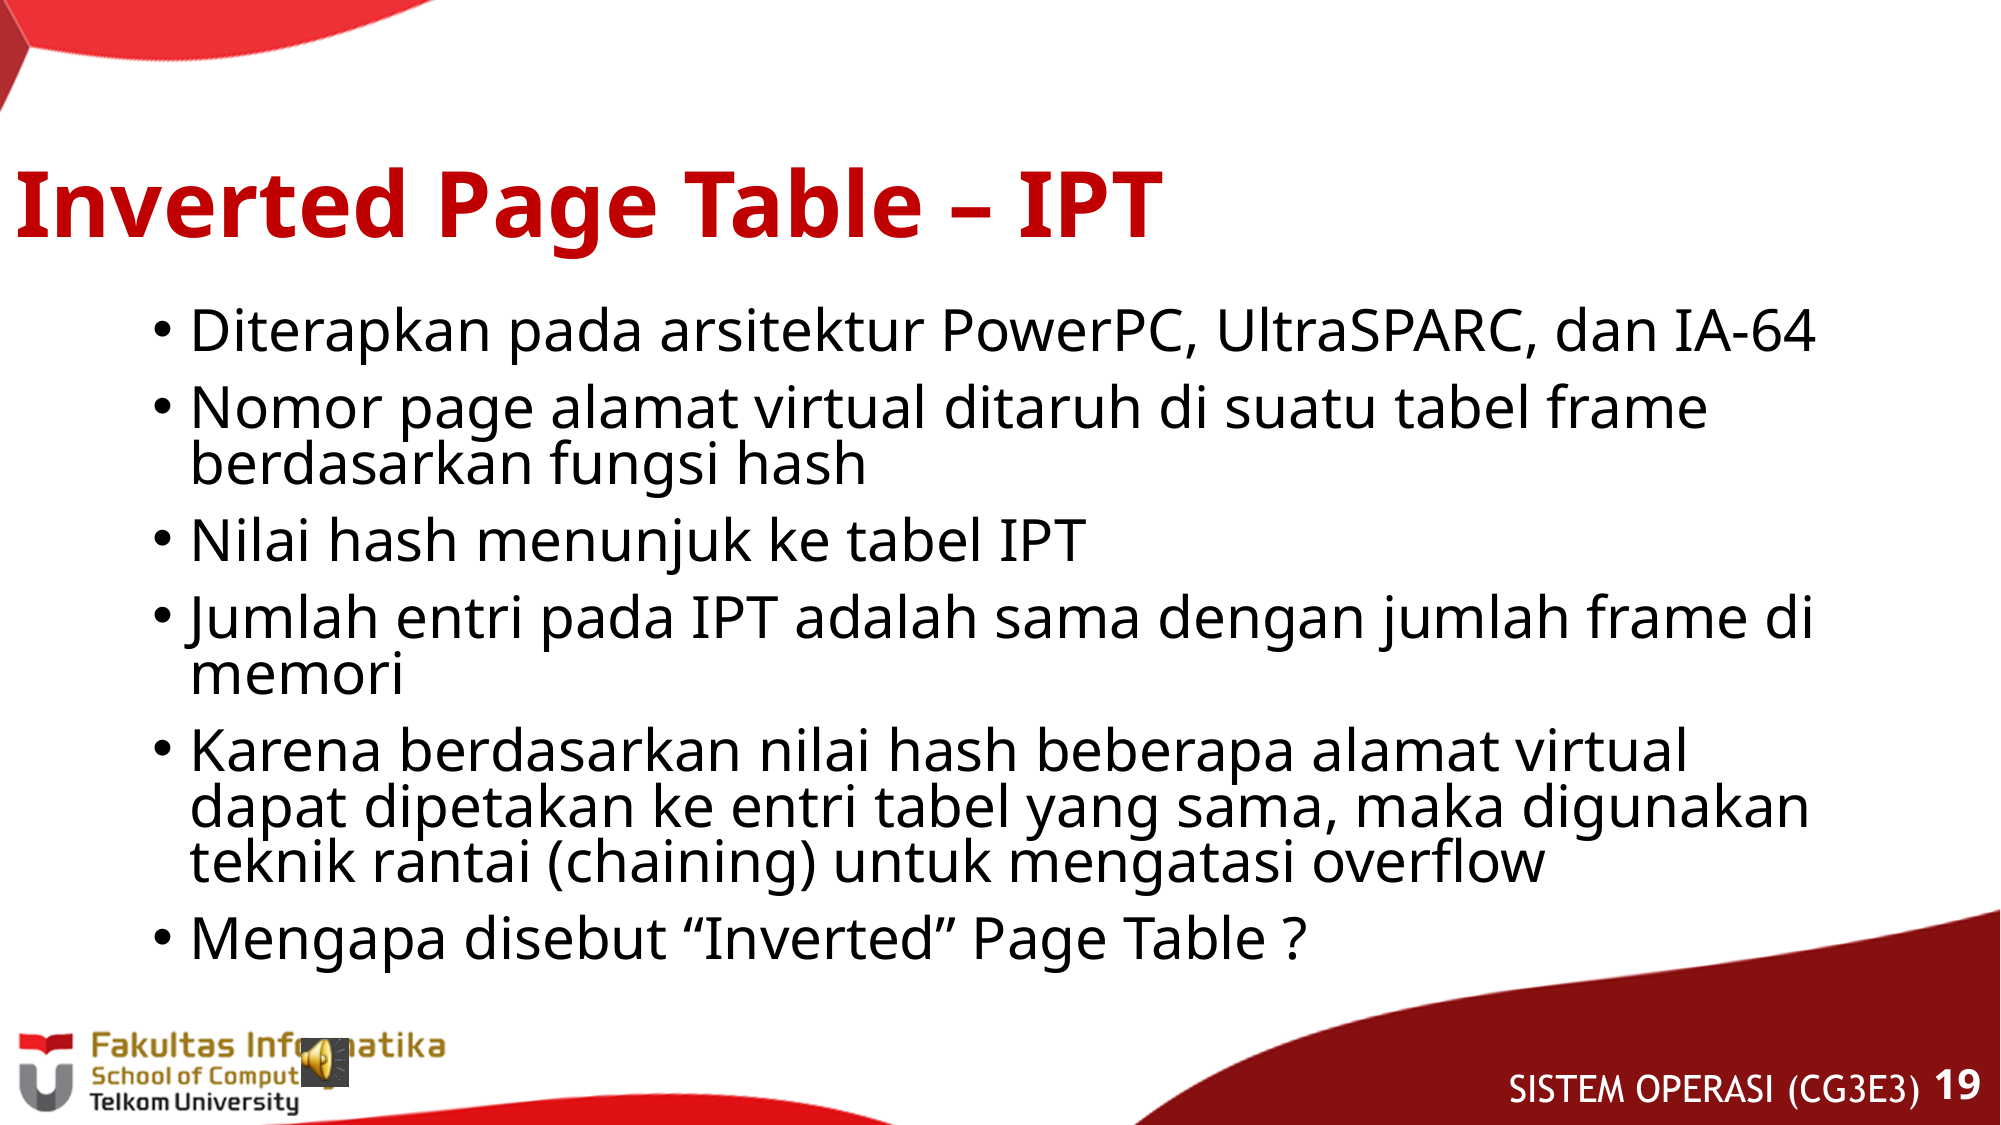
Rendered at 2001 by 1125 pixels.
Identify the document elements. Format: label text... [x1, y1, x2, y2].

slide_number 18 [1546, 1056, 1997, 1117]
picture [0, 0, 2001, 1125]
title Inverted Page Table – IPT [0, 119, 1725, 298]
list Diterapkan pada arsitektur PowerPC, UltraSPARC, dan IA-64 Nomor page alamat virtual ditaruh di suatu tabel frame berdasarkan fungsi hash Nilai hash menunjuk ke tabel IPT Jumlah entri pada IPT adalah sama dengan jumlah frame di memori Karena berdasarkan nilai hash beberapa alamat virtual dapat dipetakan ke entri tabel yang sama, maka digunakan teknik rantai (chaining) untuk mengatasi overflow Mengapa disebut “Inverted” Page Table ? [137, 299, 1863, 1014]
